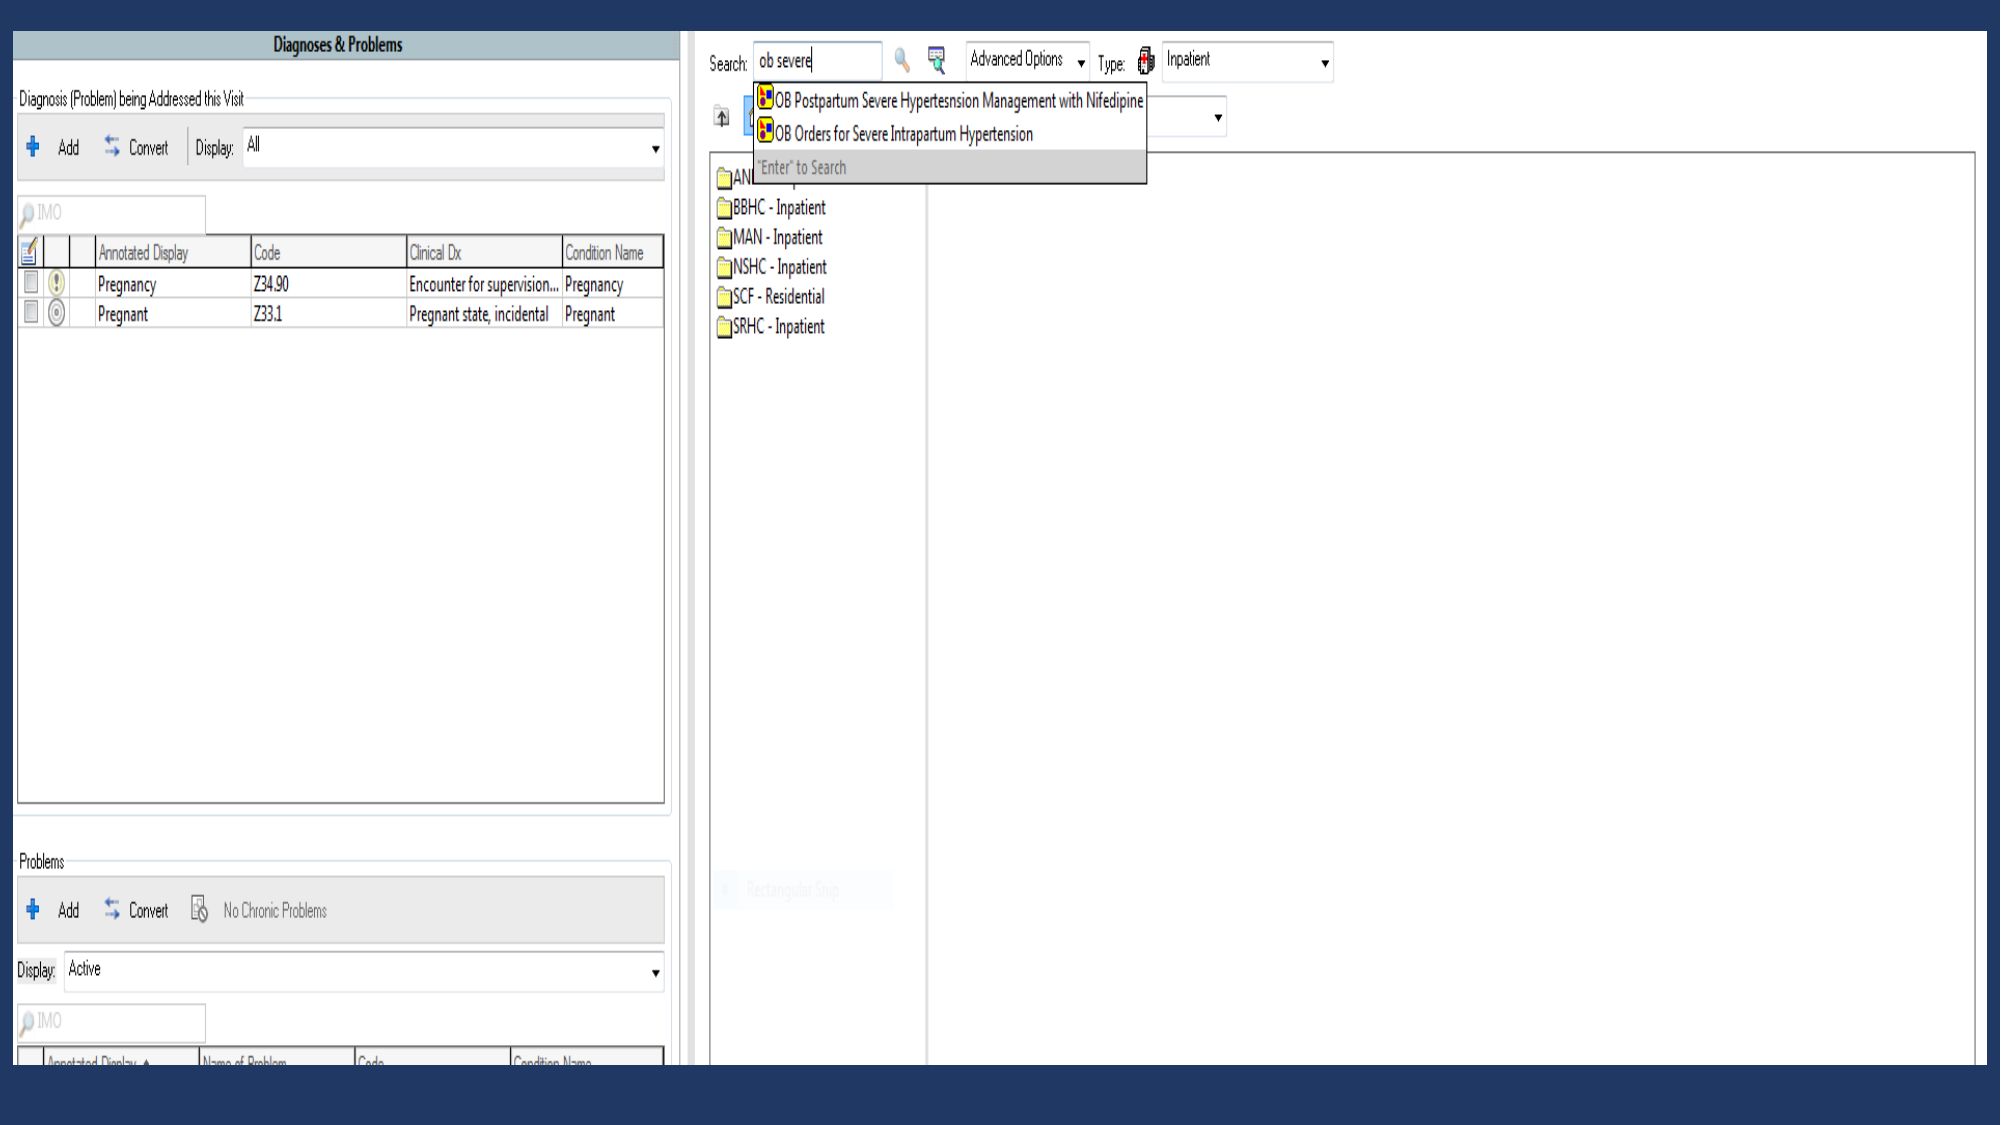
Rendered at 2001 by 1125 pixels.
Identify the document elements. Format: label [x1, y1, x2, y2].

list [13, 31, 1987, 1066]
